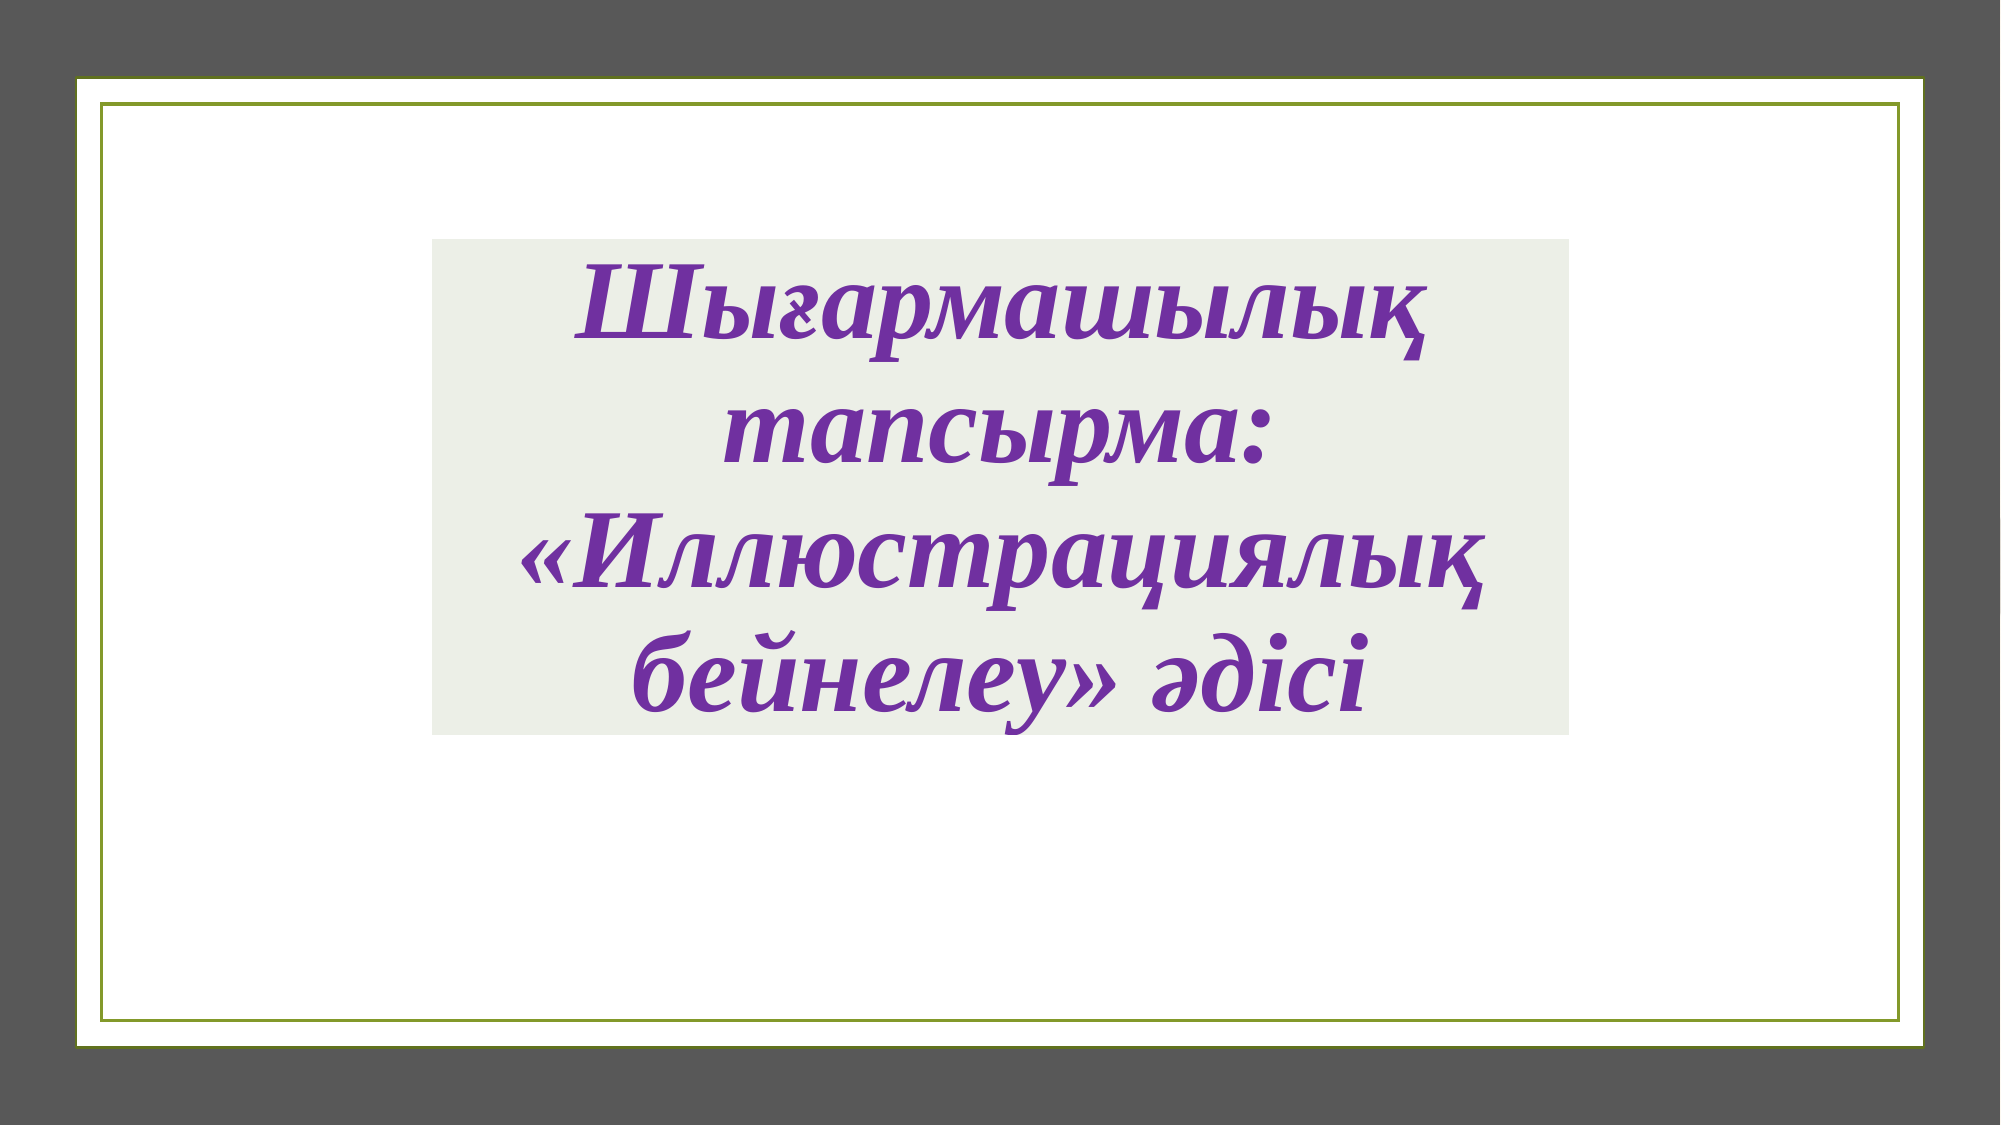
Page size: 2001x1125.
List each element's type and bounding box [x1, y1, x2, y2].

text_box [0, 0, 2000, 1125]
